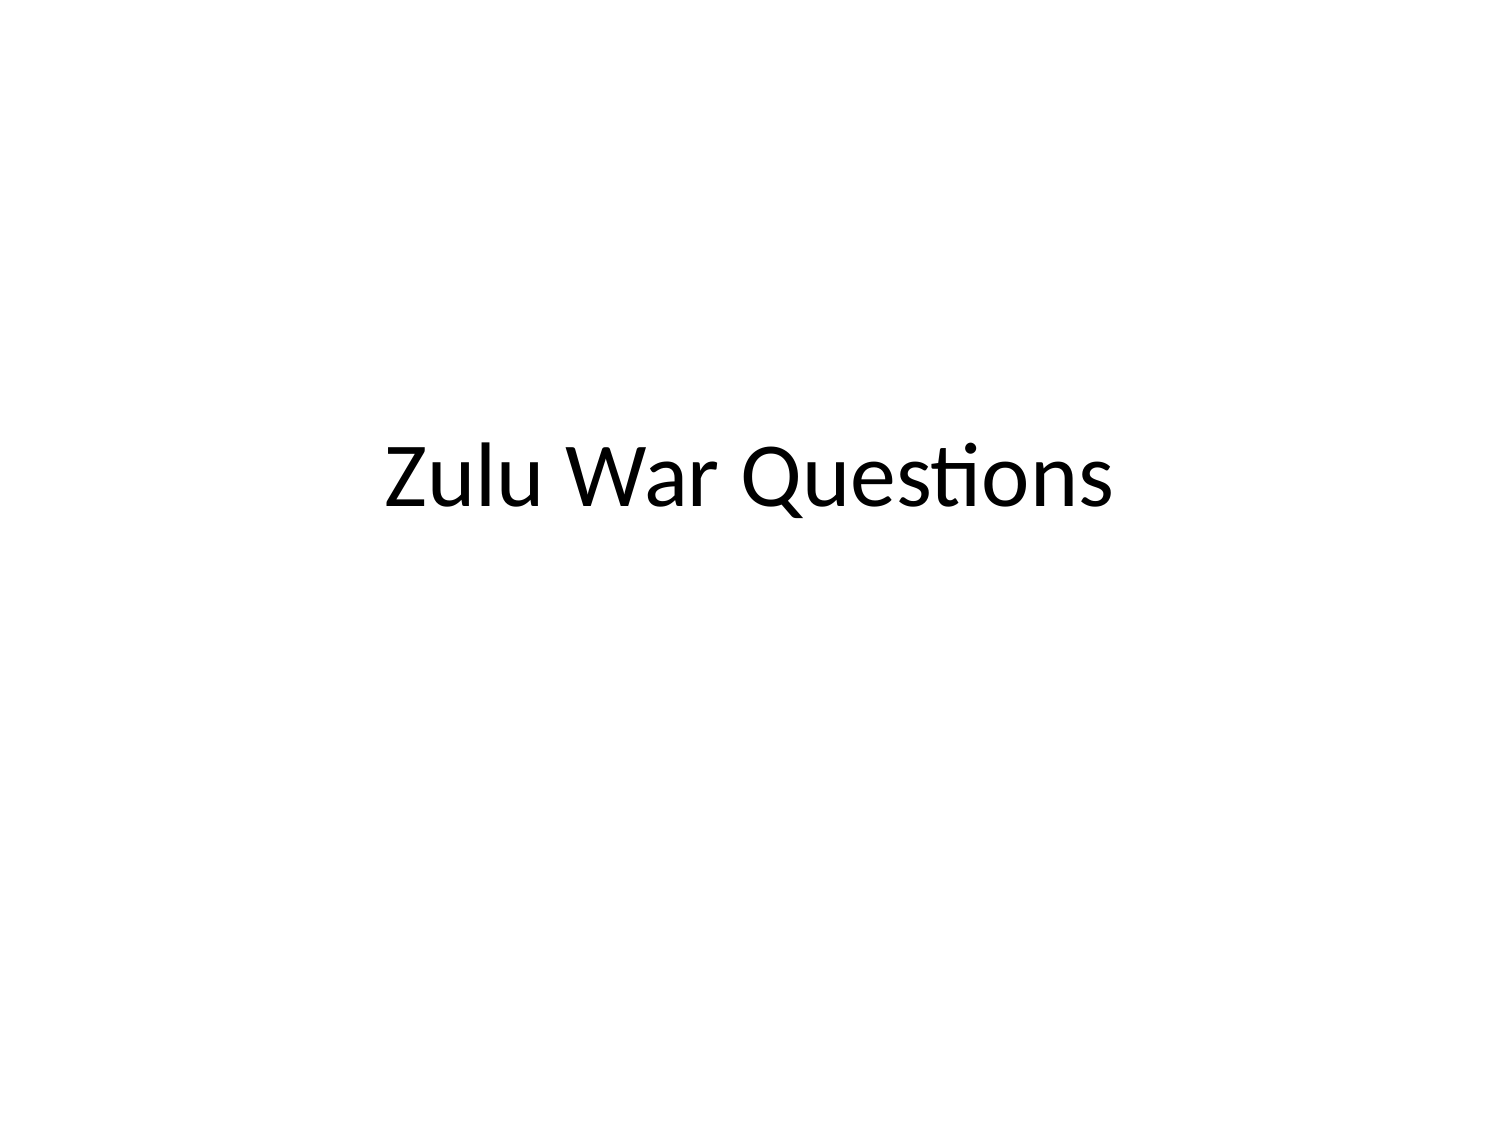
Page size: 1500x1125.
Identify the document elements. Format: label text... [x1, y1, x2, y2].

title Zulu War Questions [112, 349, 1388, 591]
